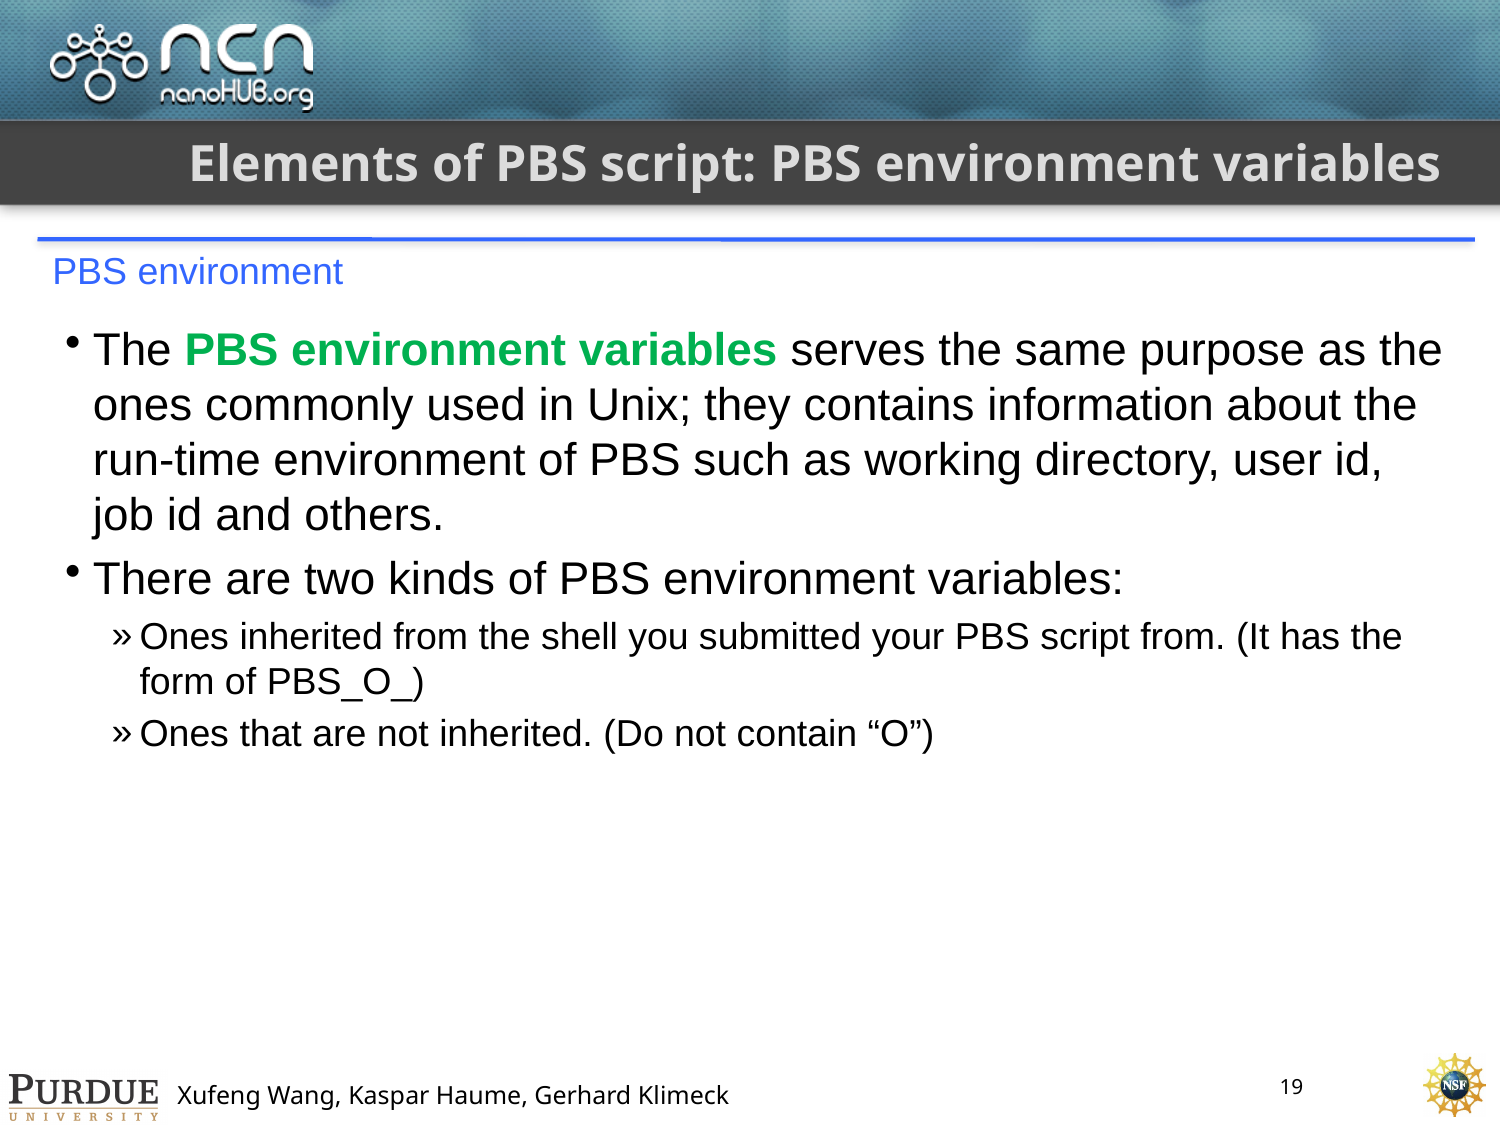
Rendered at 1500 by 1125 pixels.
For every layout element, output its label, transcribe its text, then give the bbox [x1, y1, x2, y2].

picture [1423, 1053, 1486, 1117]
title Elements of PBS script: PBS environment variables [50, 118, 1457, 204]
text_box PBS environment [37, 246, 450, 299]
picture [0, 0, 1500, 250]
picture [0, 1069, 168, 1125]
slide_number 19 [1230, 1065, 1319, 1107]
list The PBS environment variables serves the same purpose as the ones commonly used in Unix; they contains information about the run-time environment of PBS such as working directory, user id, job id and others. There are two kinds of PBS environment variables: Ones inherited from the shell you submitted your PBS script from. (It has the form of PBS_O_) Ones that are not inherited. (Do not contain “O”) [50, 312, 1463, 763]
